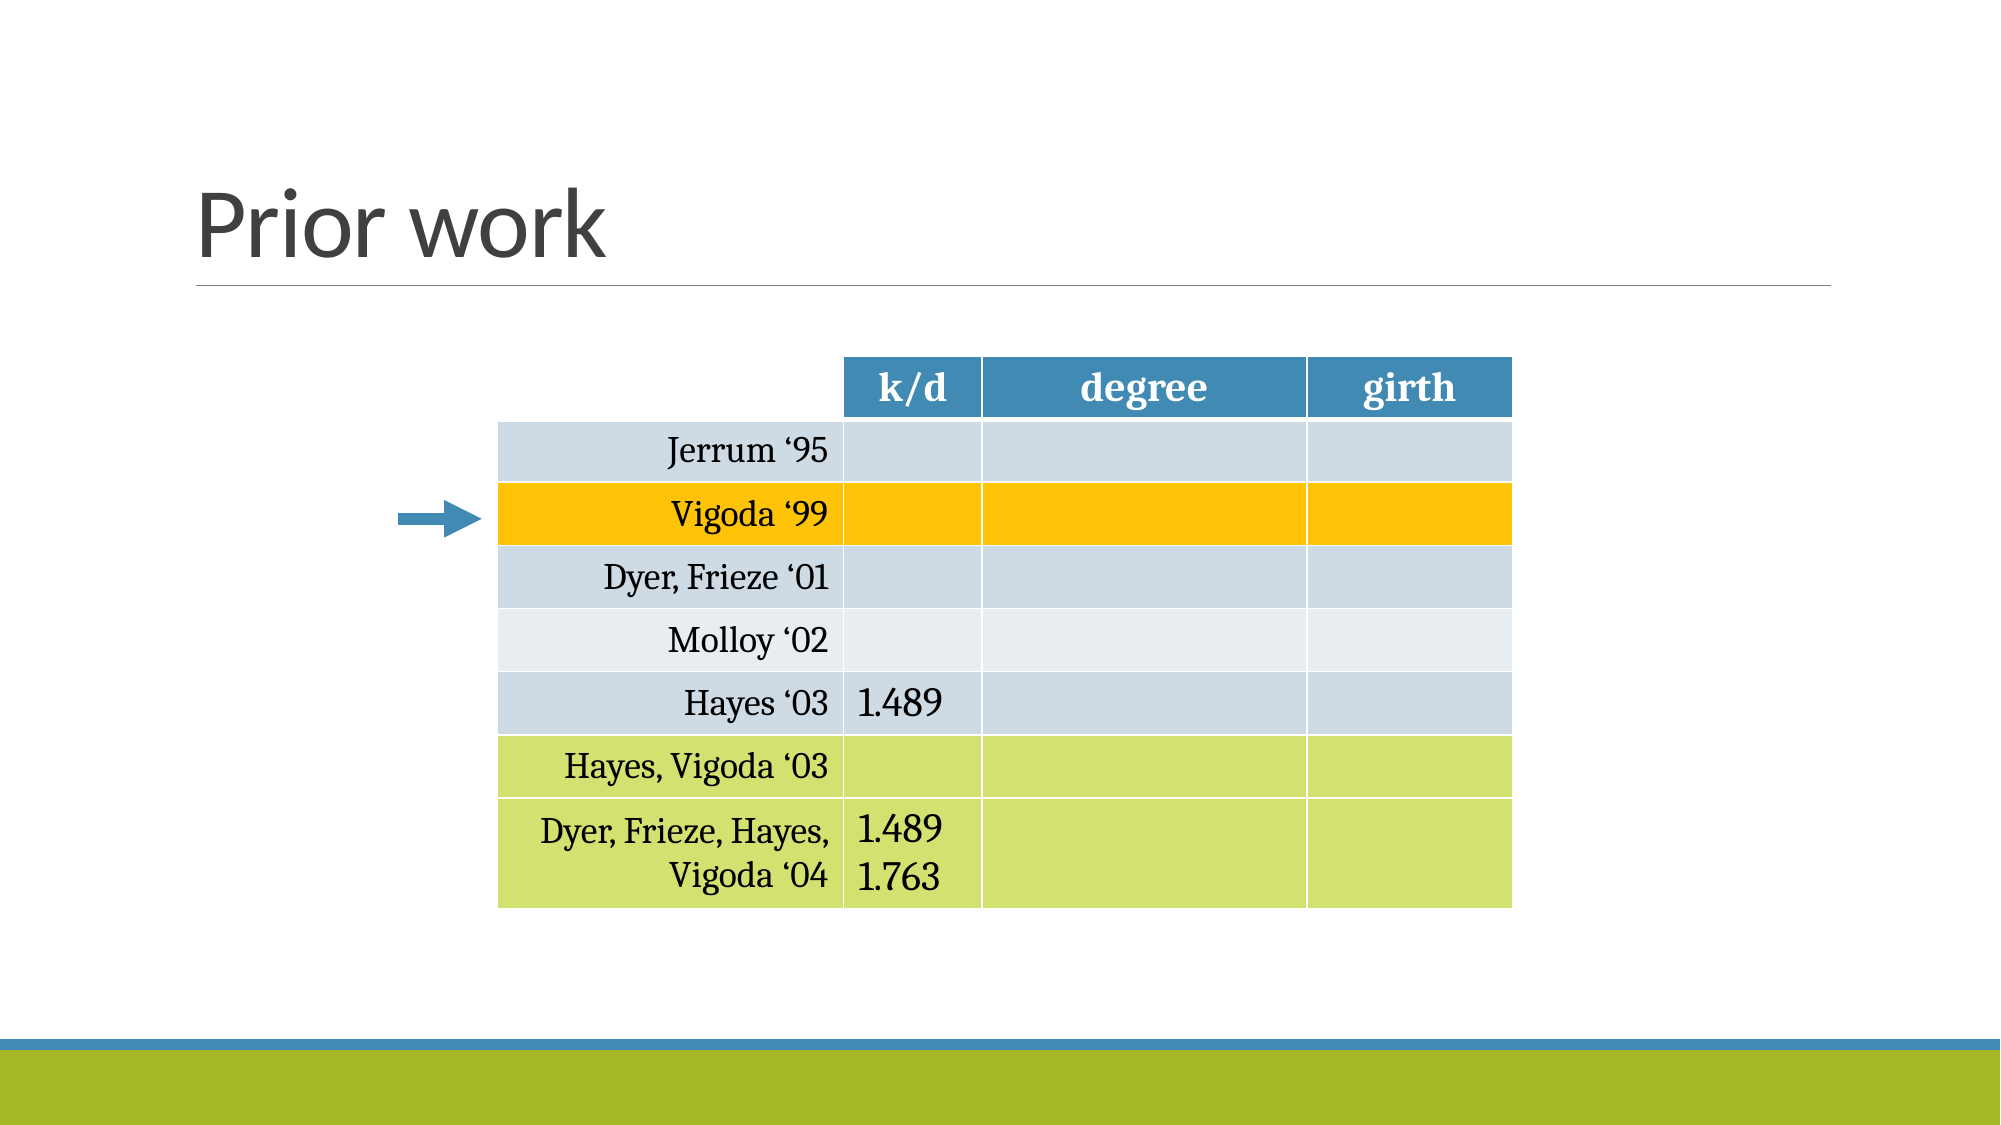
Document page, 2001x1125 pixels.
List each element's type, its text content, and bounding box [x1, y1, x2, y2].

title Prior work [180, 47, 1830, 285]
